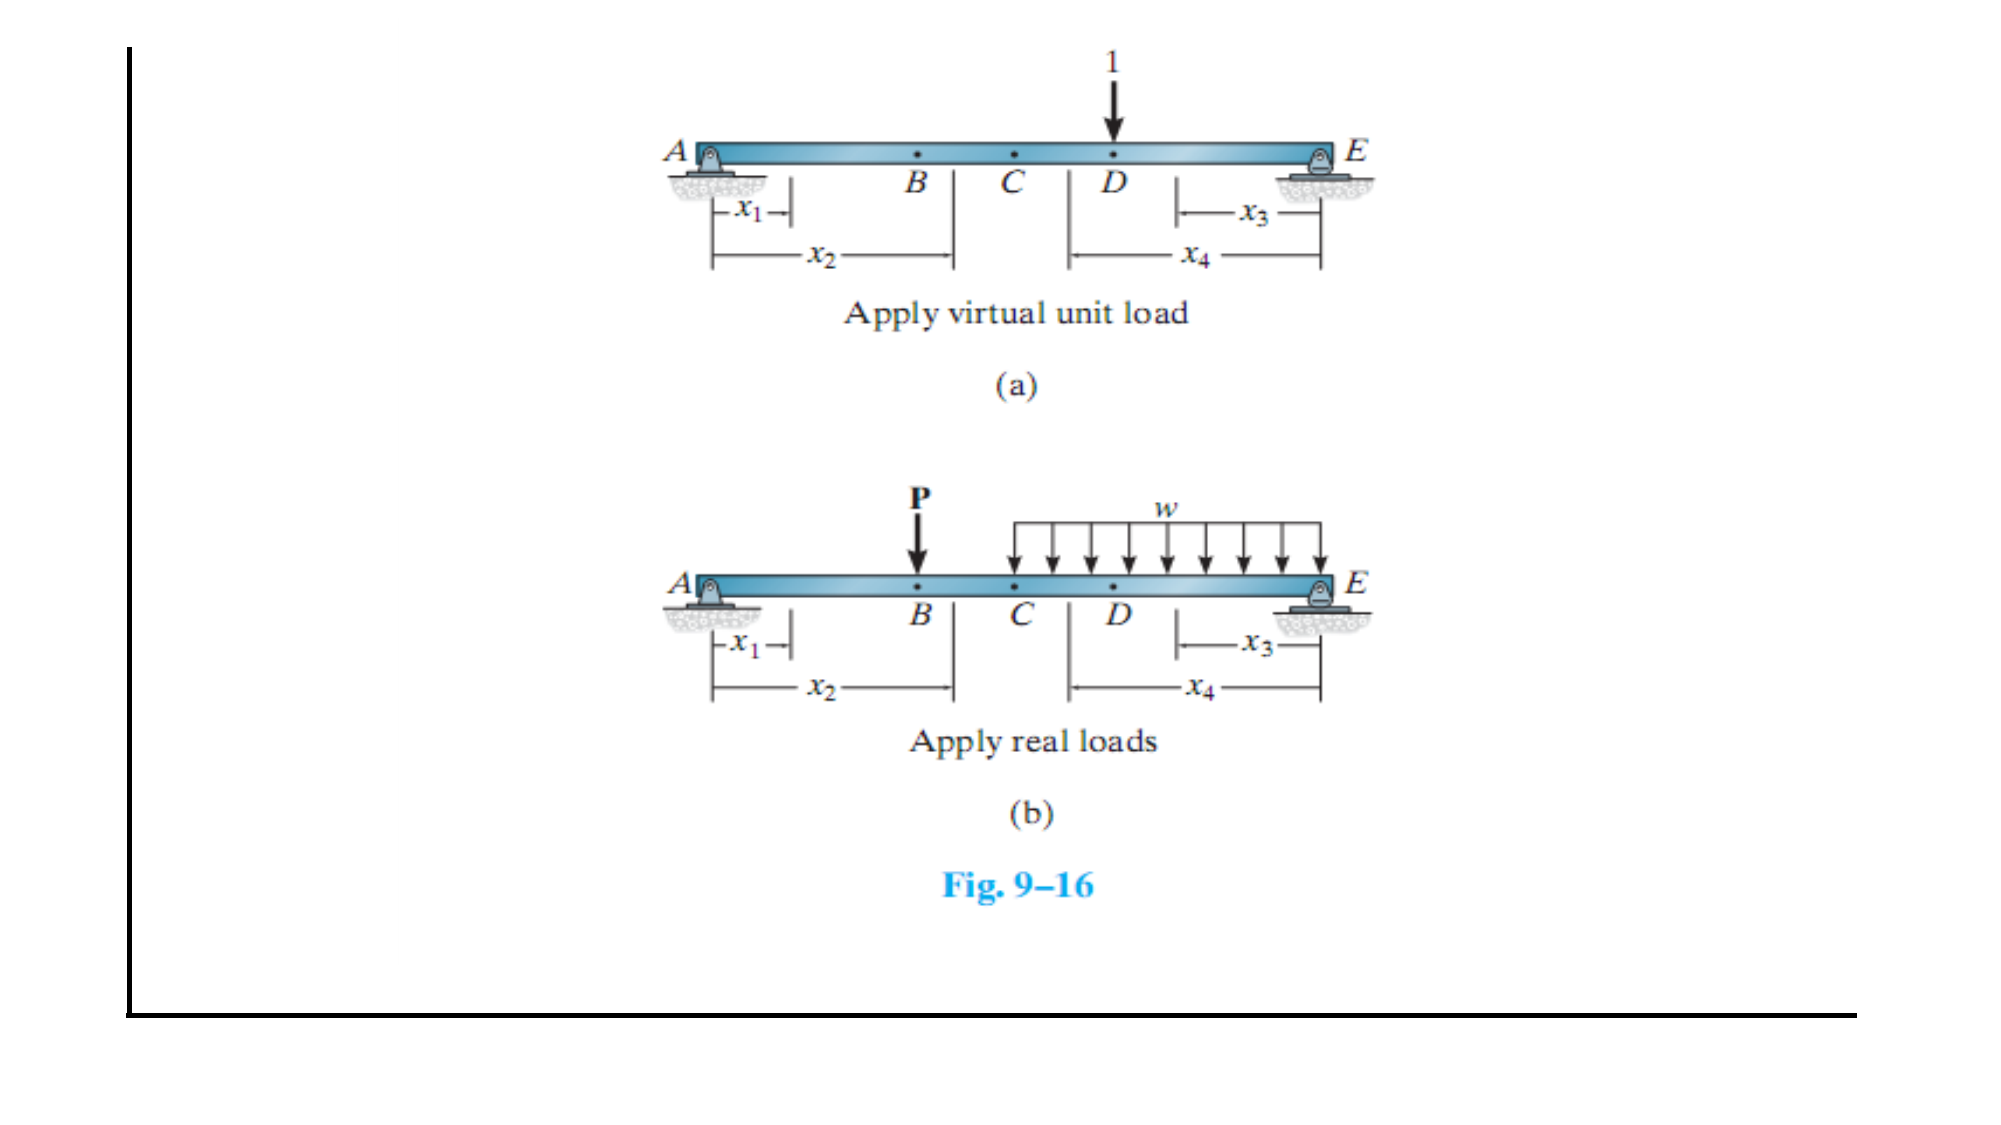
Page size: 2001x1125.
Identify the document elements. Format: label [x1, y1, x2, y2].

picture [397, 18, 1603, 965]
text_box [125, 46, 129, 914]
text_box [130, 46, 138, 914]
